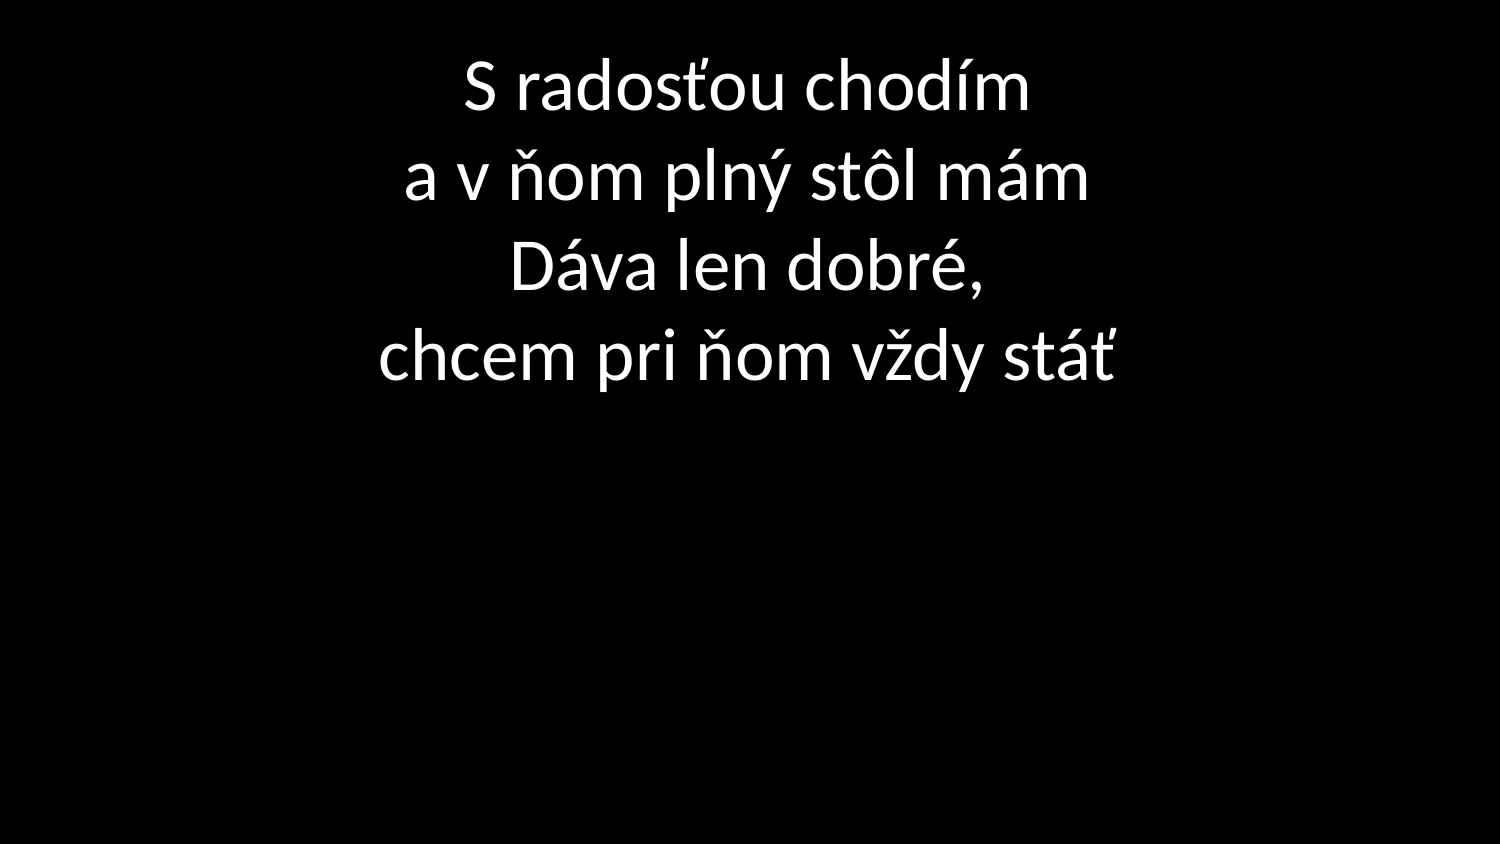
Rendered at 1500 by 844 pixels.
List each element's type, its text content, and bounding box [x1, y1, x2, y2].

text_box S radosťou chodím a v ňom plný stôl mám Dáva len dobré, chcem pri ňom vždy stáť [21, 27, 1476, 825]
